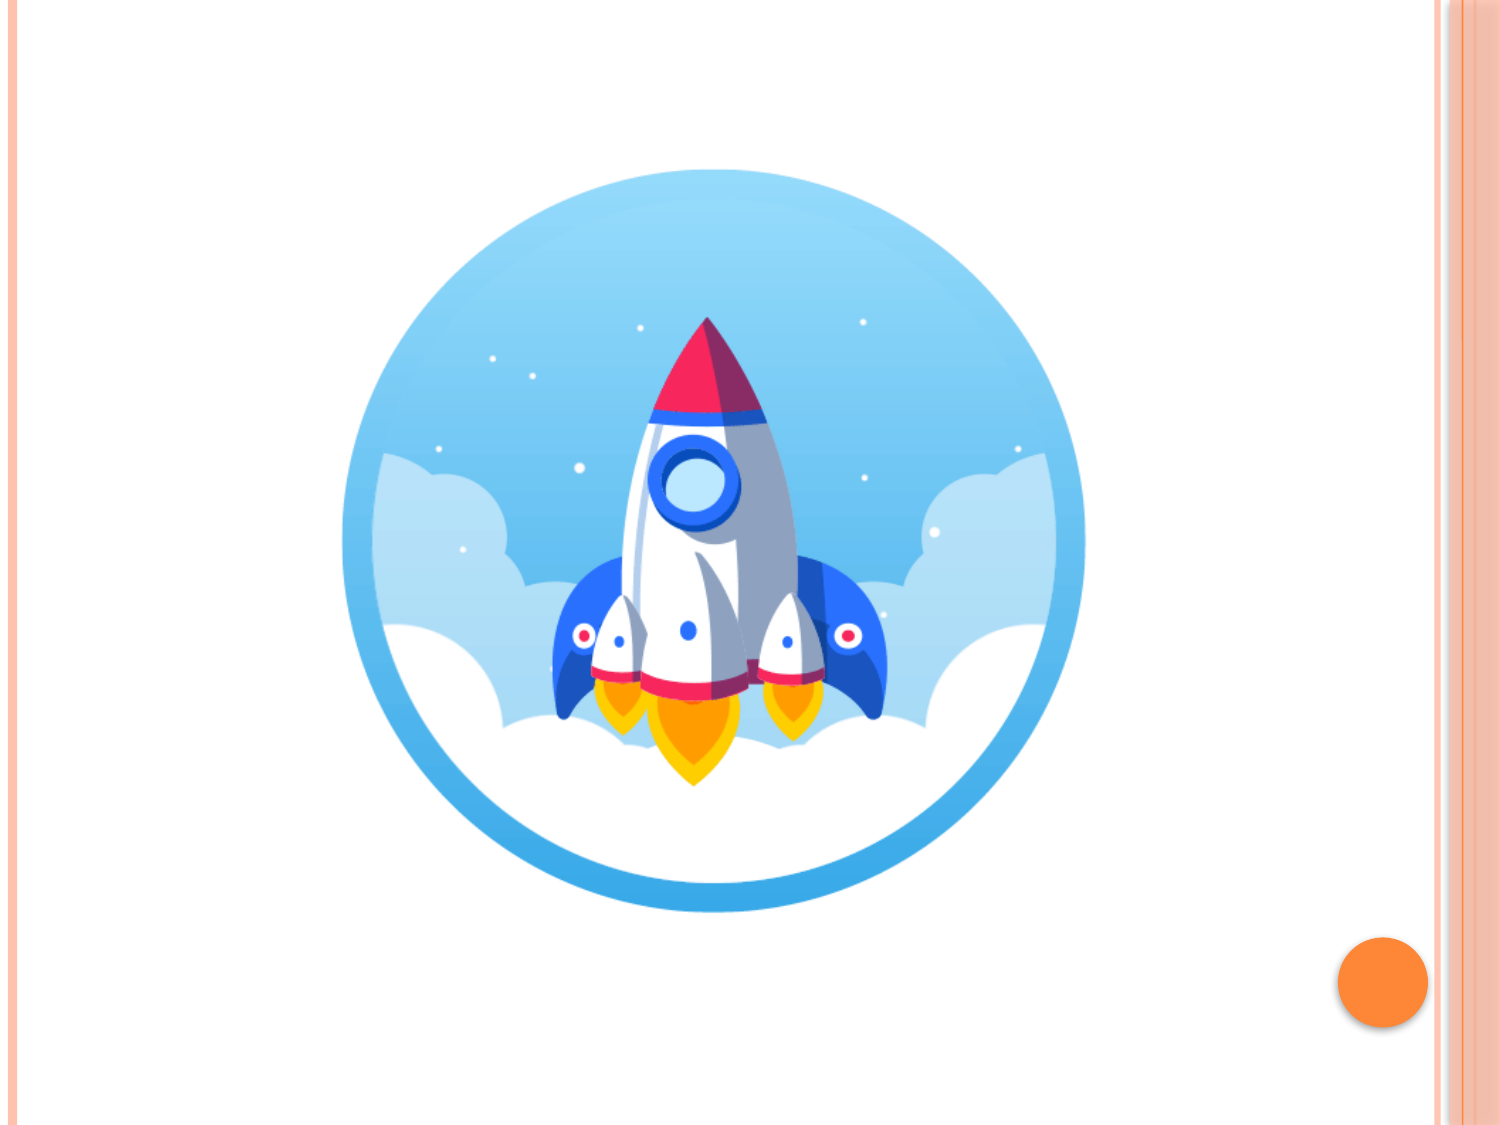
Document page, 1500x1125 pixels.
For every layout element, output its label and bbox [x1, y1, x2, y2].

picture [146, 115, 1282, 968]
